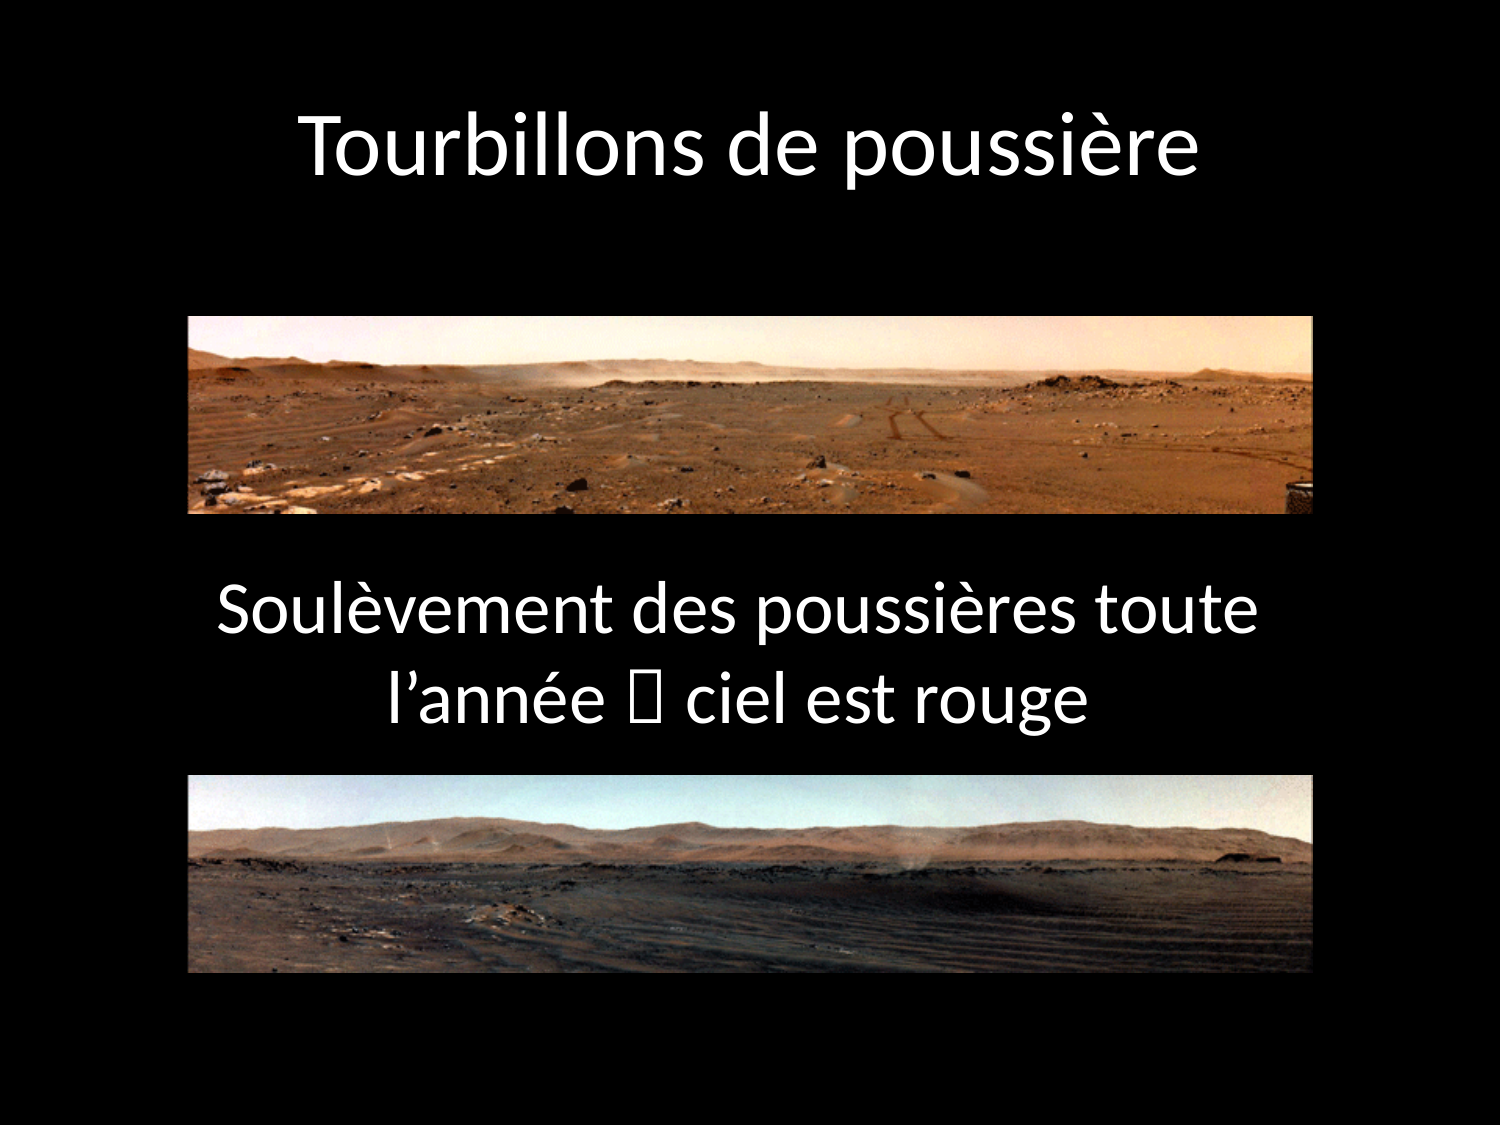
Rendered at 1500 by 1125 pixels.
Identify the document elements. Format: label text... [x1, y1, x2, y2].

picture [187, 316, 1313, 514]
picture [187, 775, 1313, 973]
title Tourbillons de poussière [75, 45, 1425, 233]
text_box Soulèvement des poussières toute l’année  ciel est rouge [175, 550, 1301, 746]
